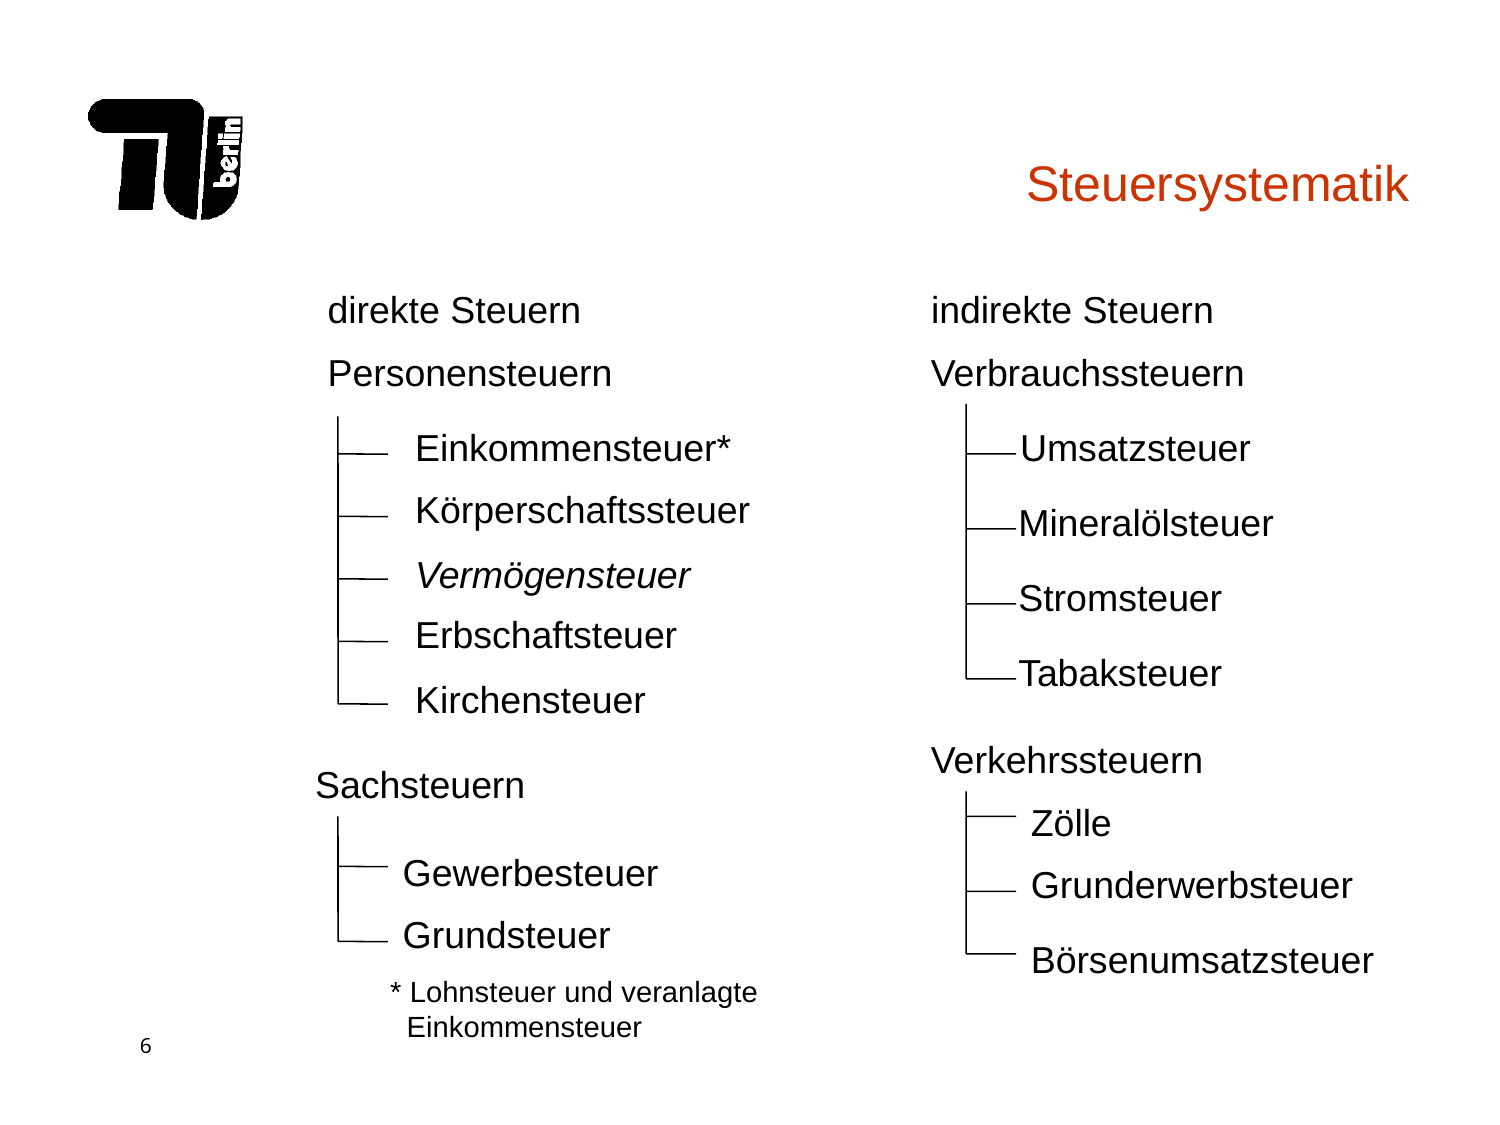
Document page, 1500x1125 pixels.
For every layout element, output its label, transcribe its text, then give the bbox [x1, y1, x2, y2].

text_box Verbrauchssteuern [916, 341, 1329, 402]
text_box Grundsteuer [387, 903, 776, 964]
text_box Personensteuern [312, 341, 751, 402]
text_box Einkommensteuer* [400, 416, 801, 477]
text_box Erbschaftsteuer [400, 603, 801, 664]
text_box Börsenumsatzsteuer [1016, 928, 1404, 989]
text_box Tabaksteuer [1003, 641, 1404, 702]
title Steuersystematik [312, 62, 1425, 220]
text_box Sachsteuern [300, 753, 651, 814]
text_box Zölle [1016, 791, 1404, 852]
picture [88, 99, 243, 220]
text_box Umsatzsteuer [1005, 416, 1354, 477]
text_box Stromsteuer [1003, 566, 1342, 627]
text_box Grunderwerbsteuer [1016, 853, 1404, 914]
text_box Mineralölsteuer [1003, 491, 1342, 552]
text_box Körperschaftssteuer [400, 478, 788, 539]
text_box Gewerbesteuer [387, 841, 776, 902]
text_box indirekte Steuern [903, 278, 1242, 339]
text_box direkte Steuern [312, 278, 813, 339]
text_box Kirchensteuer [400, 668, 788, 729]
text_box Vermögensteuer [400, 543, 788, 603]
text_box Verkehrssteuern [916, 728, 1342, 789]
text_box * Lohnsteuer und veranlagte Einkommensteuer [375, 966, 851, 1051]
